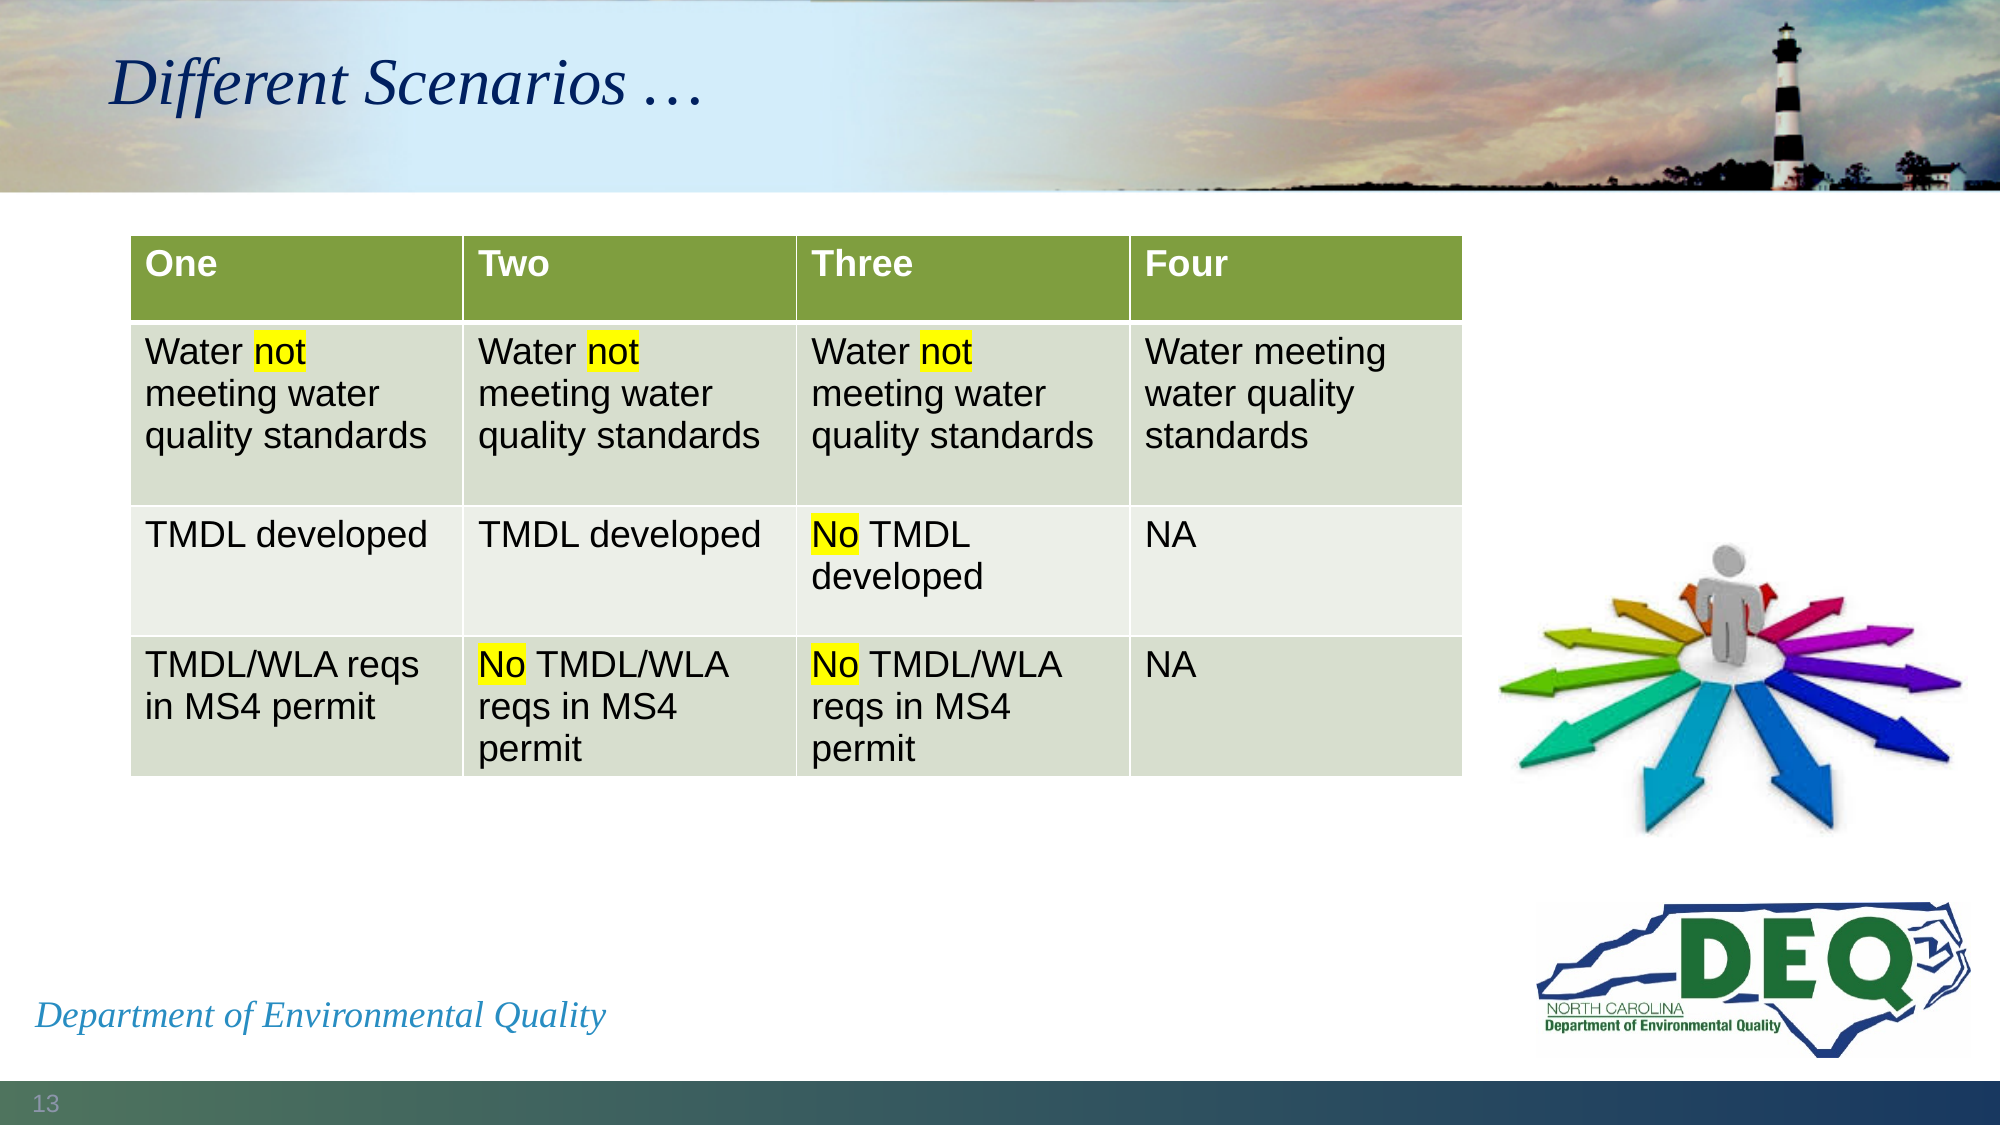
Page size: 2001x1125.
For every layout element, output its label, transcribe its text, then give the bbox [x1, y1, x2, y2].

text_box Department of Environmental Quality [20, 984, 636, 1046]
picture [1536, 902, 1971, 1058]
table_cell Water not meeting water quality standards [797, 325, 1129, 505]
table_cell Water not meeting water quality standards [464, 325, 796, 505]
picture [1498, 542, 1968, 844]
table_cell TMDL/WLA reqs in MS4 permit [131, 637, 462, 776]
table_cell No TMDL developed [797, 507, 1129, 635]
table_cell Water not meeting water quality standards [131, 325, 462, 505]
picture [0, 0, 2000, 219]
table_cell TMDL developed [464, 507, 796, 635]
table_cell Water meeting water quality standards [1131, 325, 1462, 505]
table_cell NA [1131, 507, 1462, 635]
title Different Scenarios … [94, 37, 1499, 129]
table_cell No TMDL/WLA reqs in MS4 permit [464, 637, 796, 776]
table_header Four [1131, 236, 1462, 320]
text_box [68, 230, 1204, 373]
table_cell No TMDL/WLA reqs in MS4 permit [797, 637, 1129, 776]
slide_number 13 [17, 1091, 468, 1114]
table_header Three [797, 236, 1129, 320]
table_header One [131, 236, 462, 320]
table_cell NA [1131, 637, 1462, 776]
table_cell TMDL developed [131, 507, 462, 635]
table_header Two [464, 236, 796, 320]
